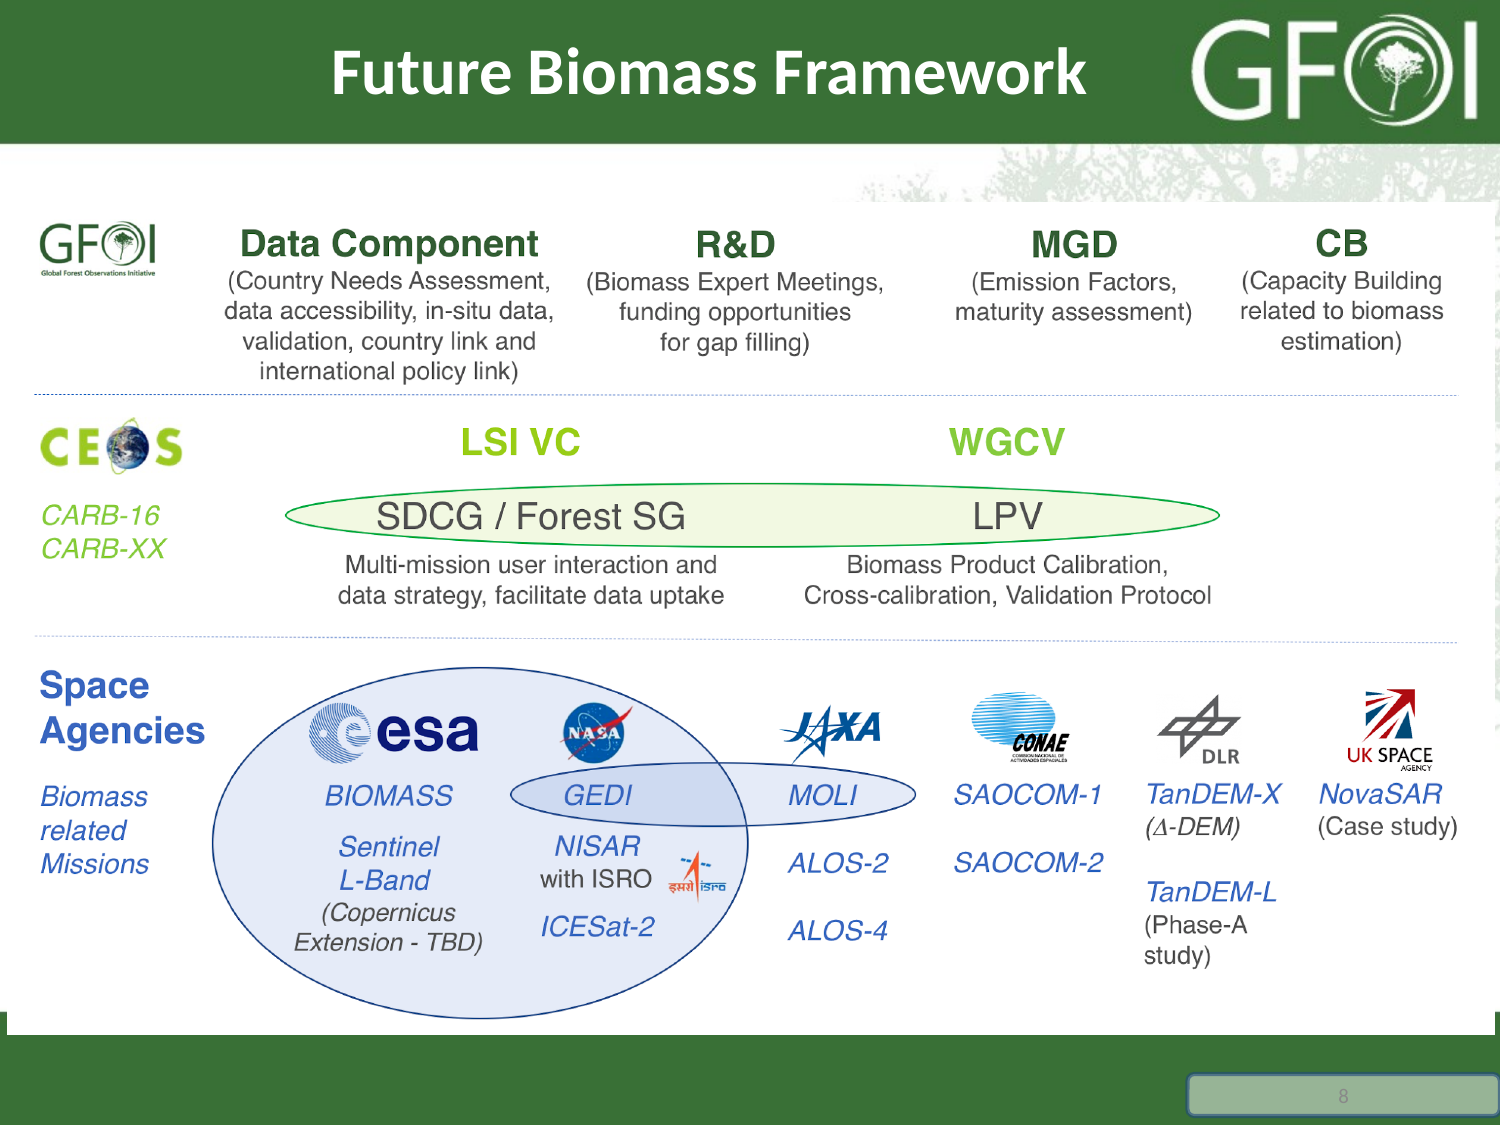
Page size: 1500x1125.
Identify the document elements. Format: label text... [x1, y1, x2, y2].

picture [0, 0, 1500, 1125]
list Future Biomass Framework [228, 20, 1191, 108]
slide_number ‹#› [1187, 1073, 1500, 1117]
